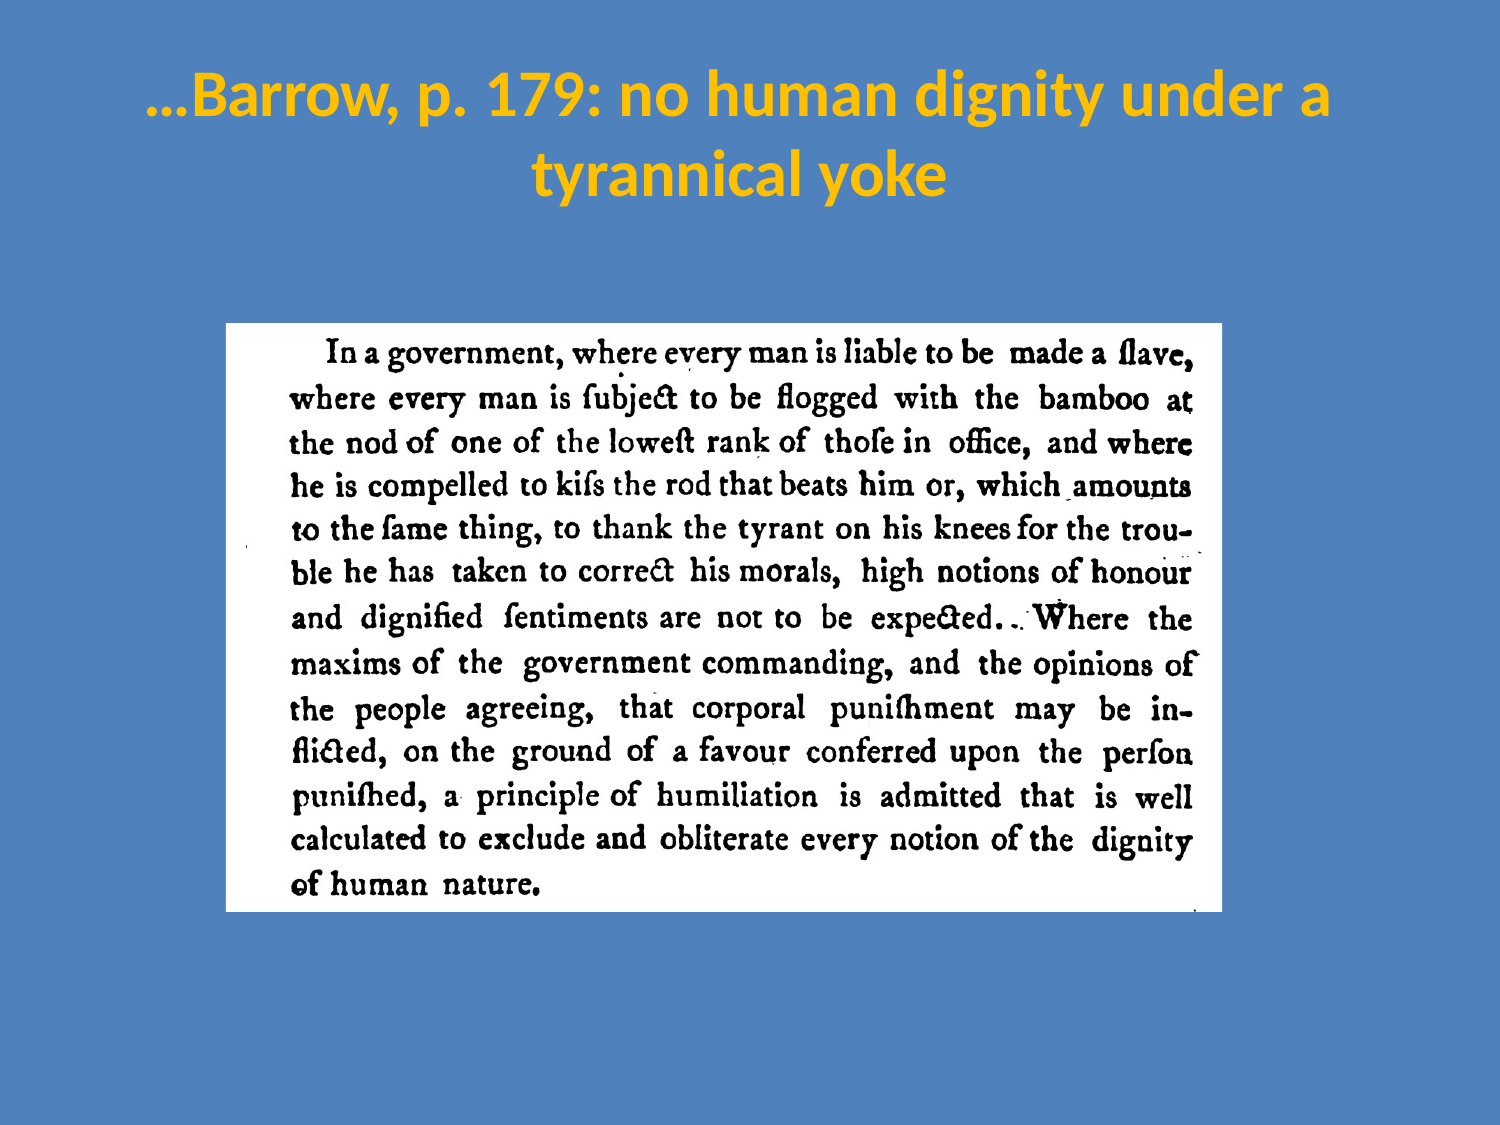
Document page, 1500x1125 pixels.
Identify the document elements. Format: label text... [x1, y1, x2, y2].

text_box [225, 323, 1223, 912]
title …Barrow, p. 179: no human dignity under a tyrannical yoke [112, 47, 1388, 238]
